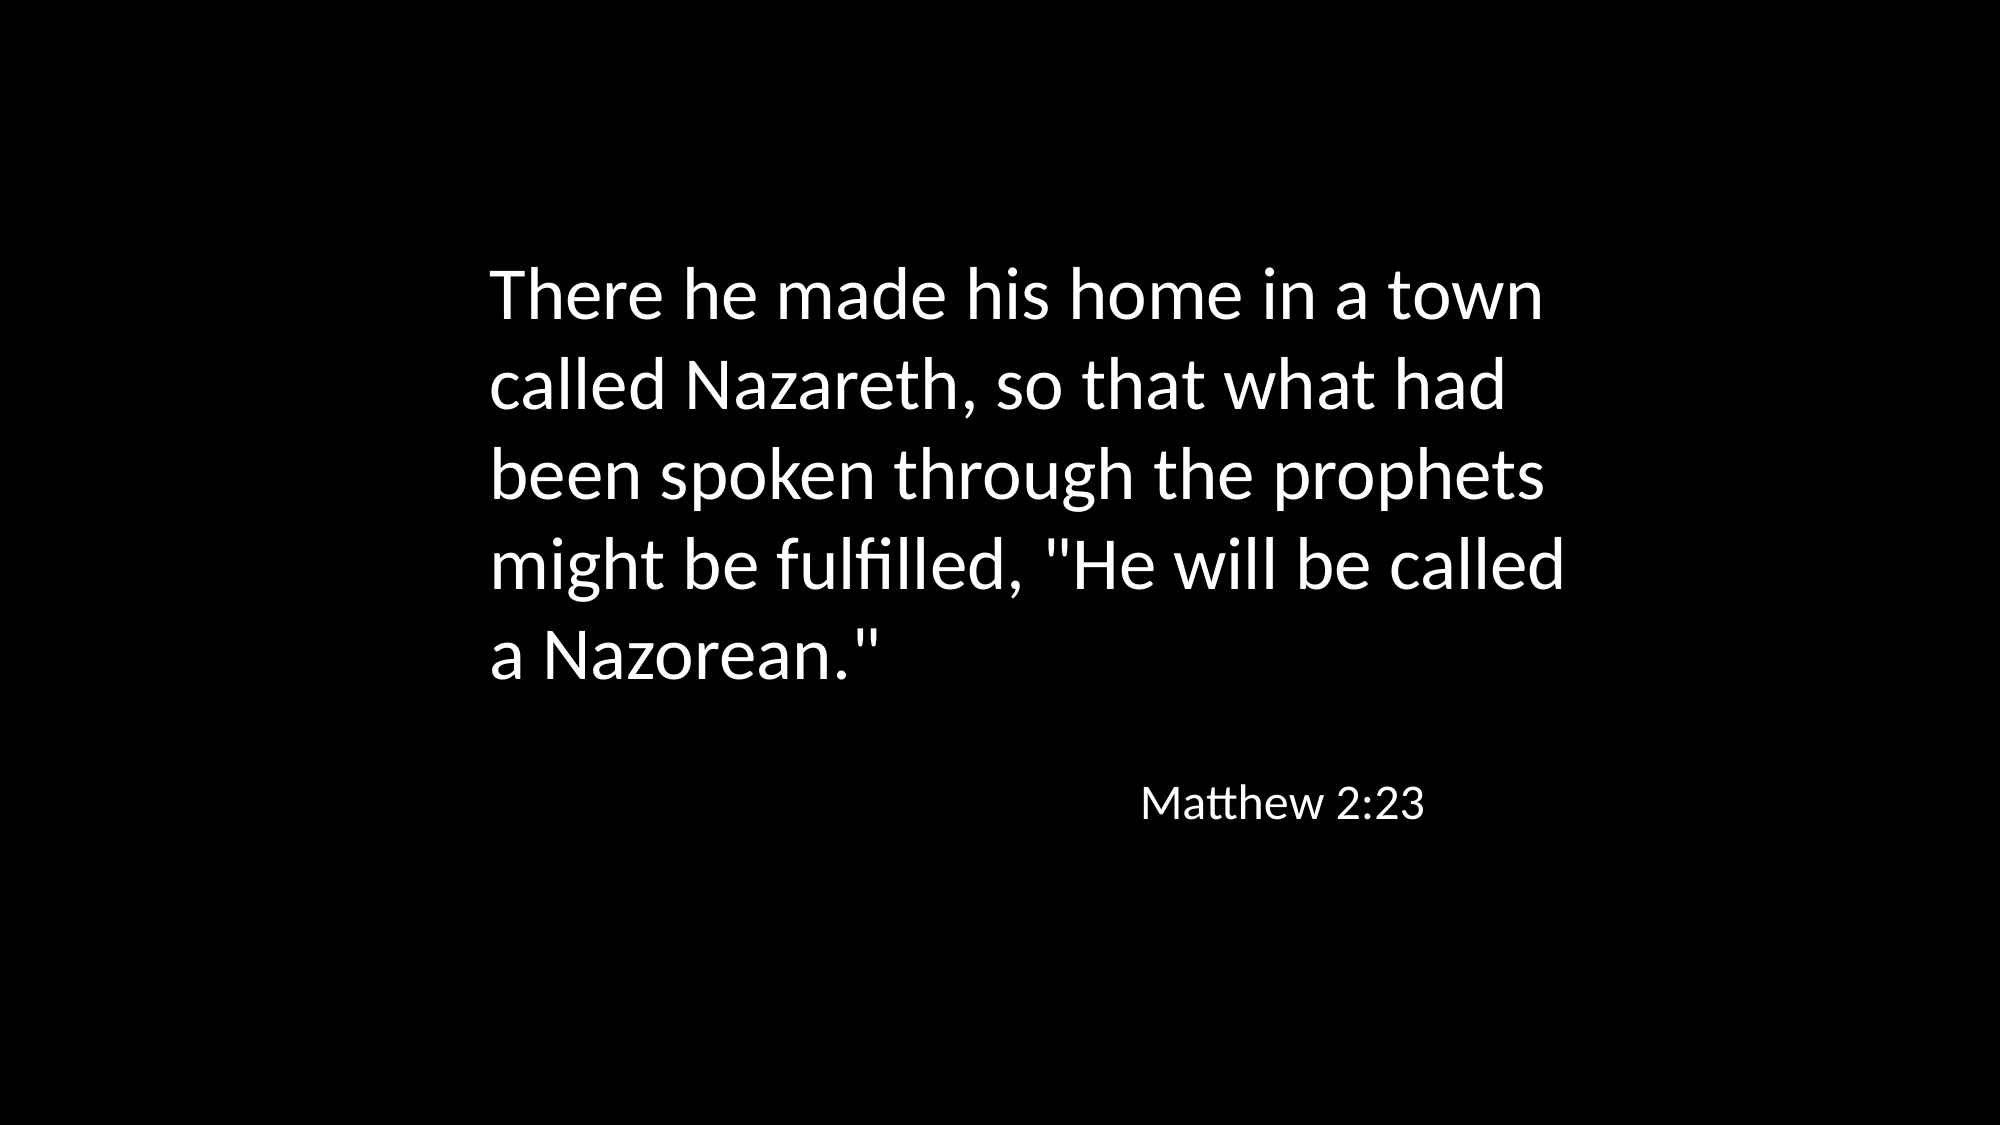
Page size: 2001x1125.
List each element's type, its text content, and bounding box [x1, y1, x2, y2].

text_box There he made his home in a town called Nazareth, so that what had been spoken through the prophets might be fulfilled, "He will be called a Nazorean." [474, 237, 1588, 703]
text_box Matthew 2:23 [1125, 761, 1538, 837]
